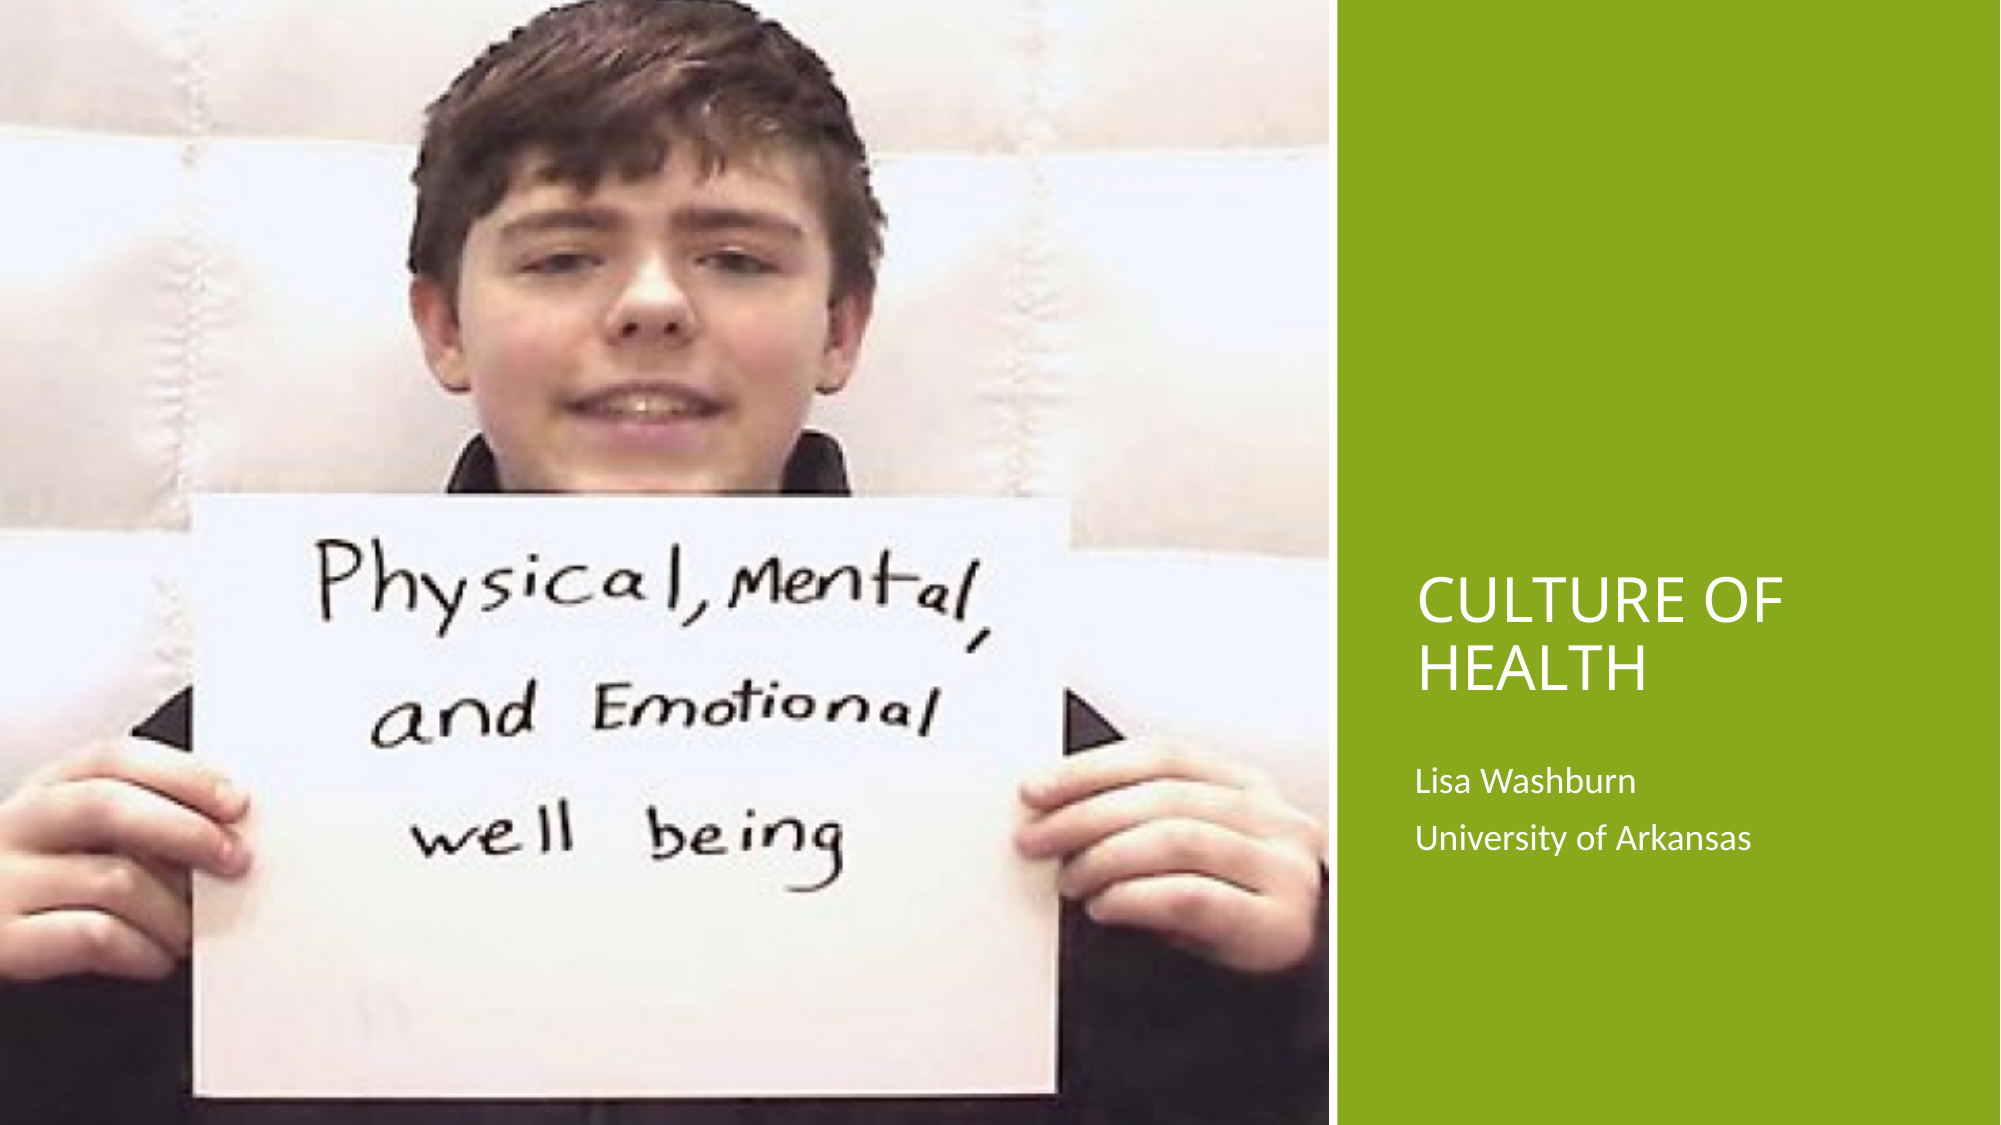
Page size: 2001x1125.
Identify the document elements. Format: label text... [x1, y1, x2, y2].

picture [0, 0, 1329, 1125]
title Culture of Health [1401, 239, 1914, 712]
list Lisa Washburn University of Arkansas [1399, 753, 1913, 1013]
